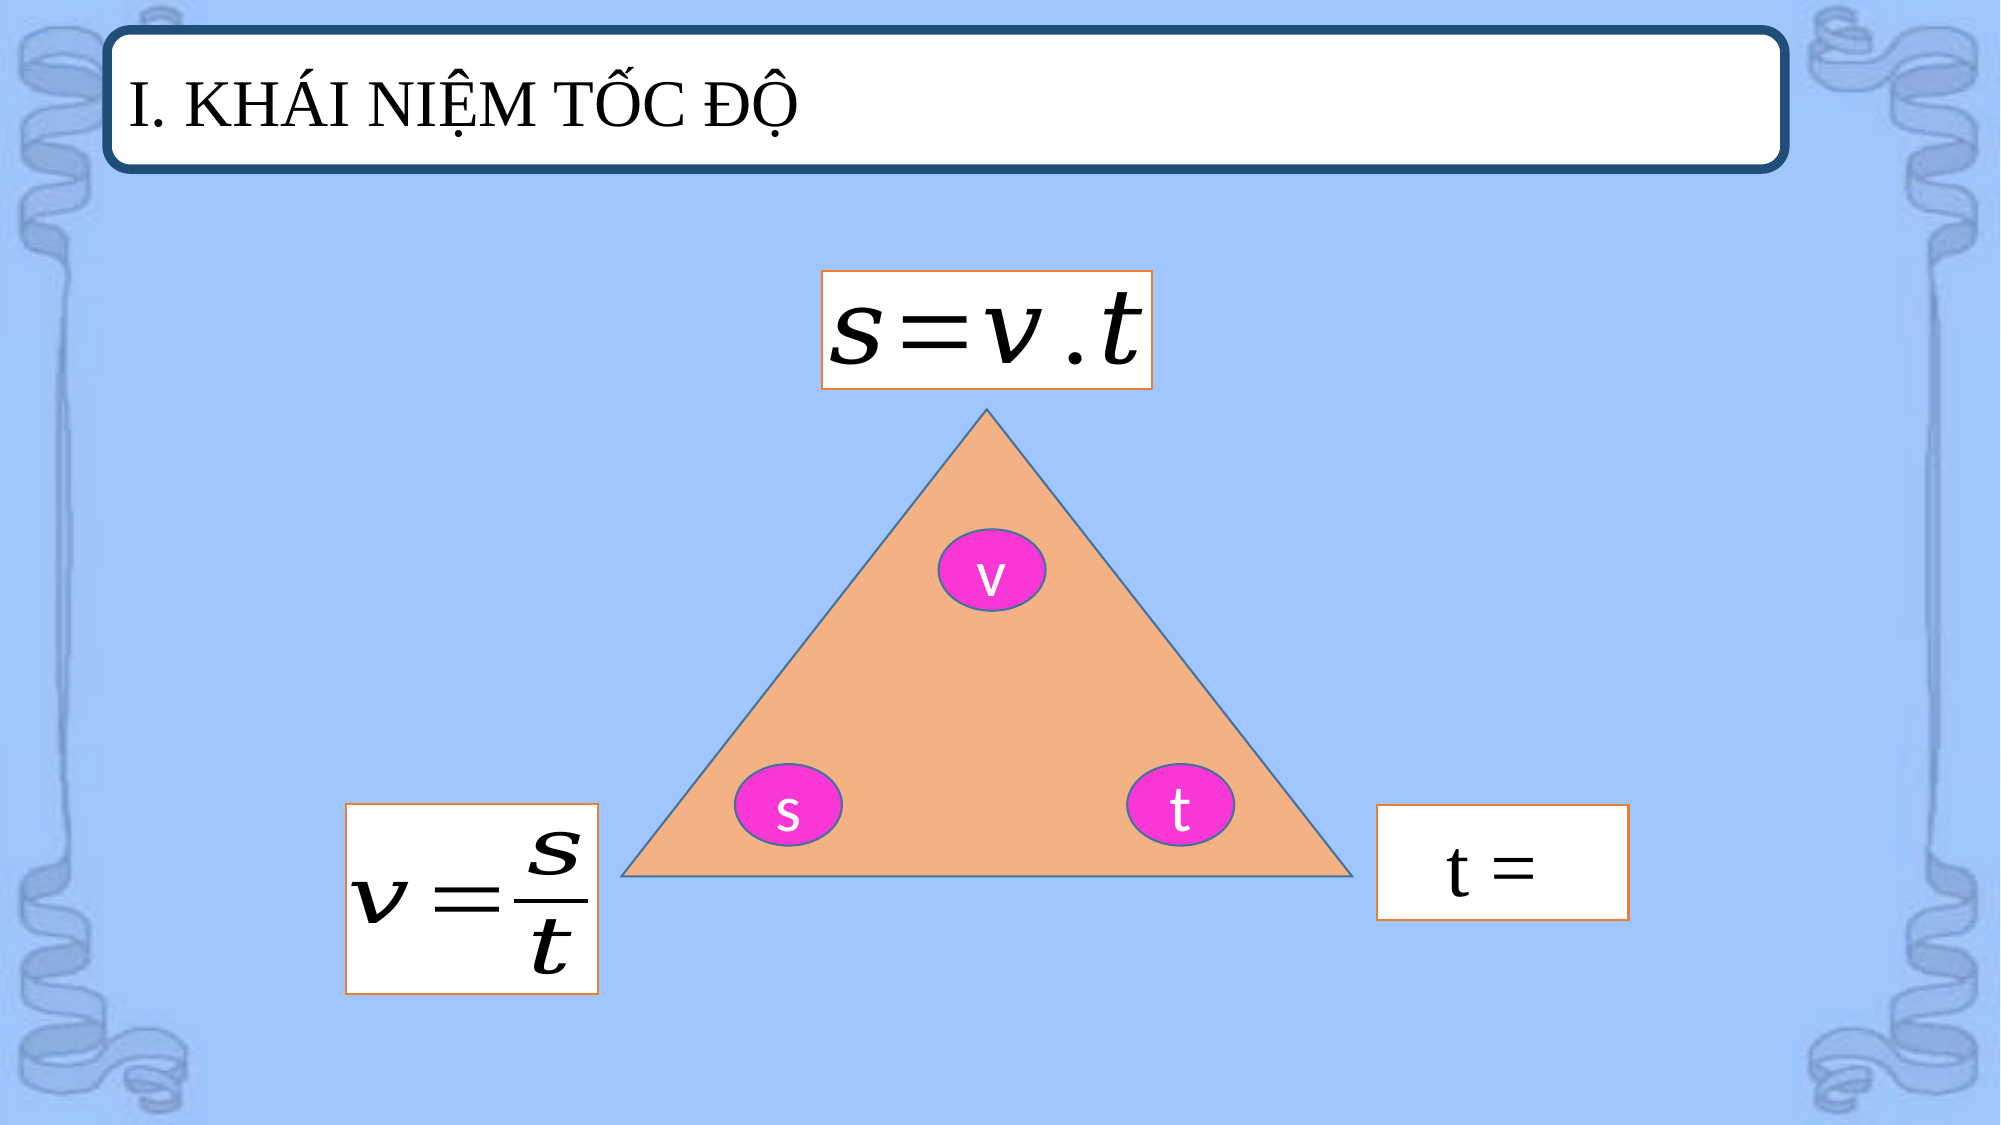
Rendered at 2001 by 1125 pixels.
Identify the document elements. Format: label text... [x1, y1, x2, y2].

text_box t [1126, 763, 1236, 847]
text_box [619, 407, 1355, 878]
picture [0, 0, 2001, 1125]
text_box s [733, 763, 844, 847]
text_box v [937, 528, 1047, 612]
text_box I. KHÁI NIỆM TỐC ĐỘ [106, 28, 1786, 171]
